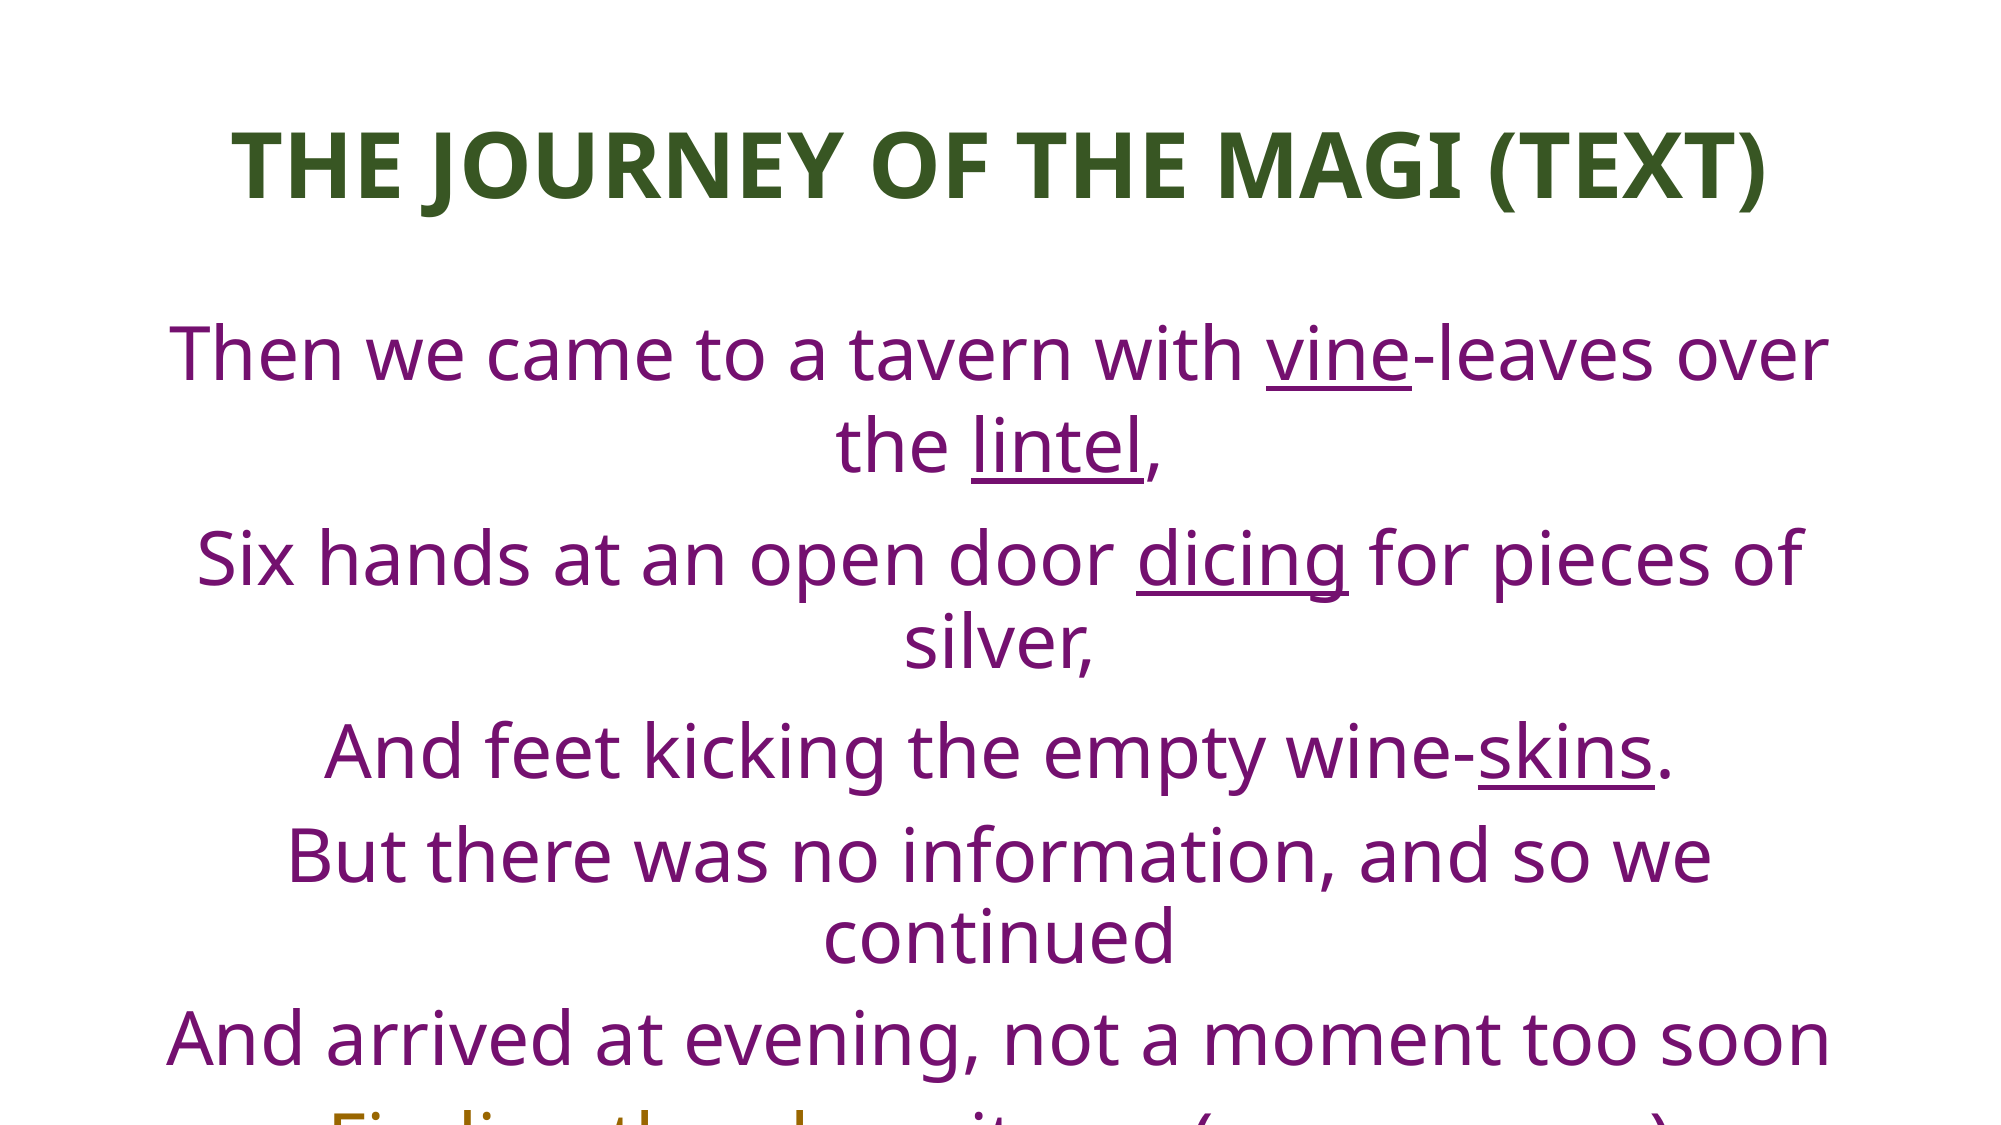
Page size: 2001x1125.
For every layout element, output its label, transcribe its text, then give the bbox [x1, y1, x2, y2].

list Then we came to a tavern with vine-leaves over the lintel, Six hands at an open door dicing for pieces of silver, And feet kicking the empty wine-skins. But there was no information, and so we continued And arrived at evening, not a moment too soon Finding the place; it was (you may say) satisfactory. [137, 299, 1863, 1014]
title THE JOURNEY OF THE MAGI (TEXT) [137, 59, 1863, 278]
